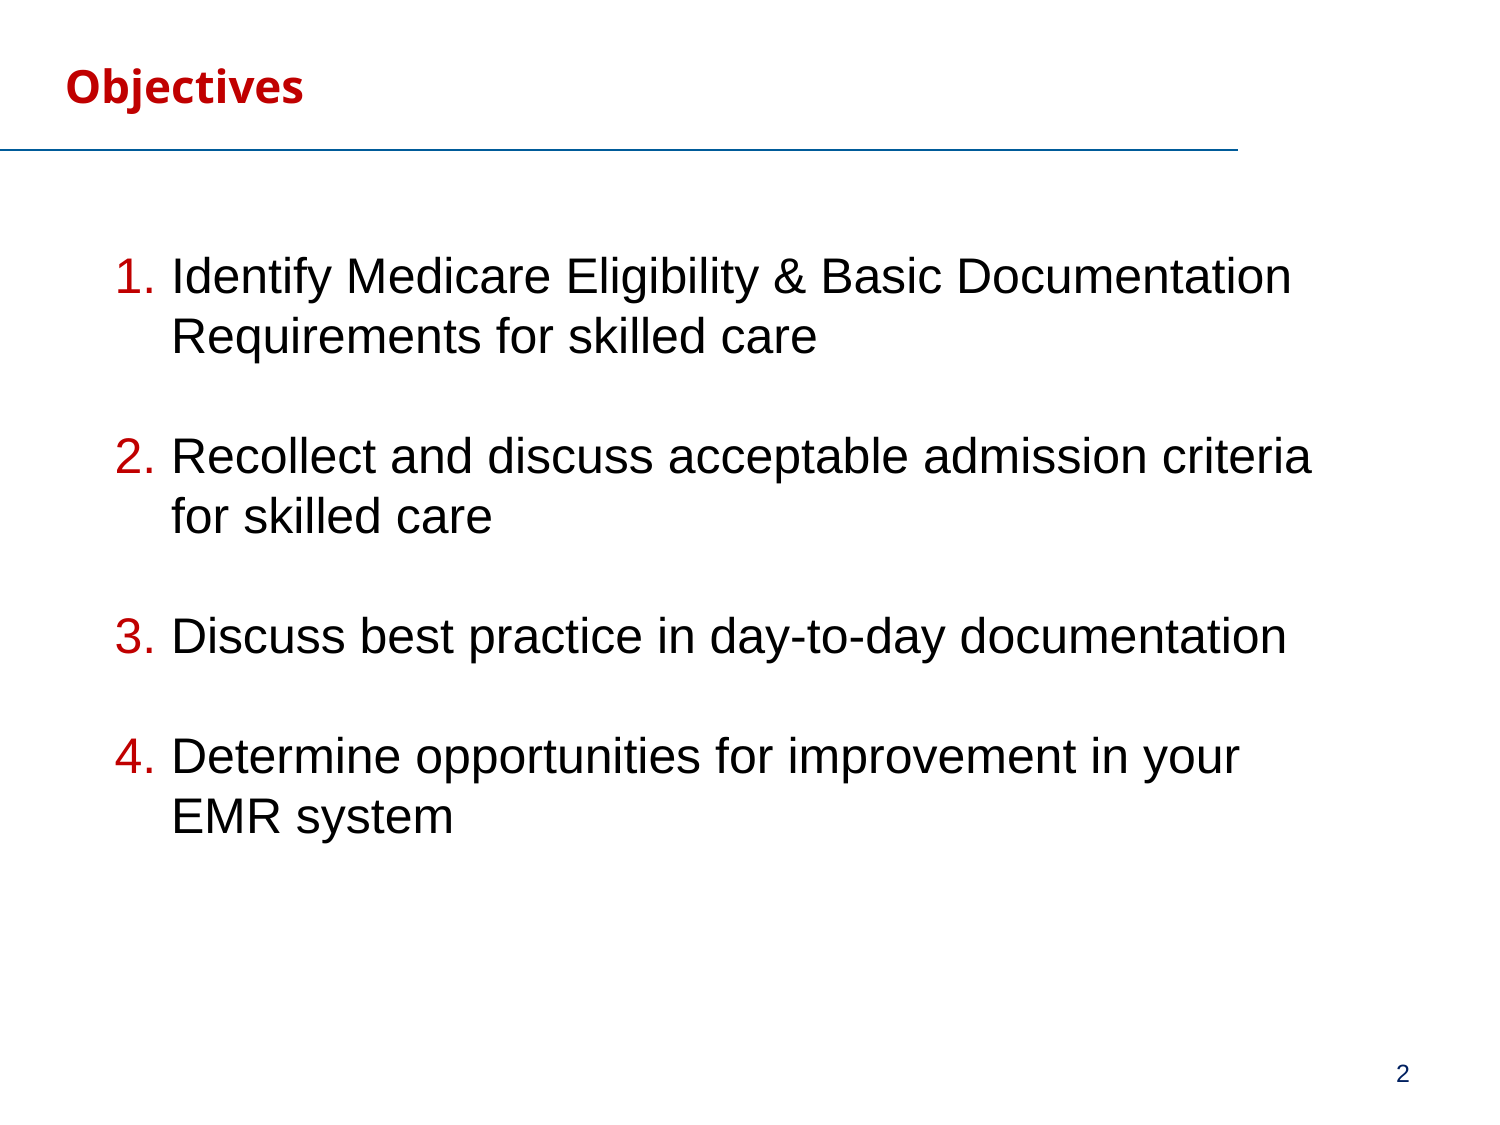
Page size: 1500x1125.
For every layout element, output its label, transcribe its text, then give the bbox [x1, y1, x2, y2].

text_box Objectives [50, 49, 1150, 113]
text_box Identify Medicare Eligibility & Basic Documentation Requirements for skilled care Recollect and discuss acceptable admission criteria for skilled care Discuss best practice in day-to-day documentation Determine opportunities for improvement in your EMR system [99, 176, 1375, 1082]
slide_number 2 [1074, 1042, 1425, 1103]
